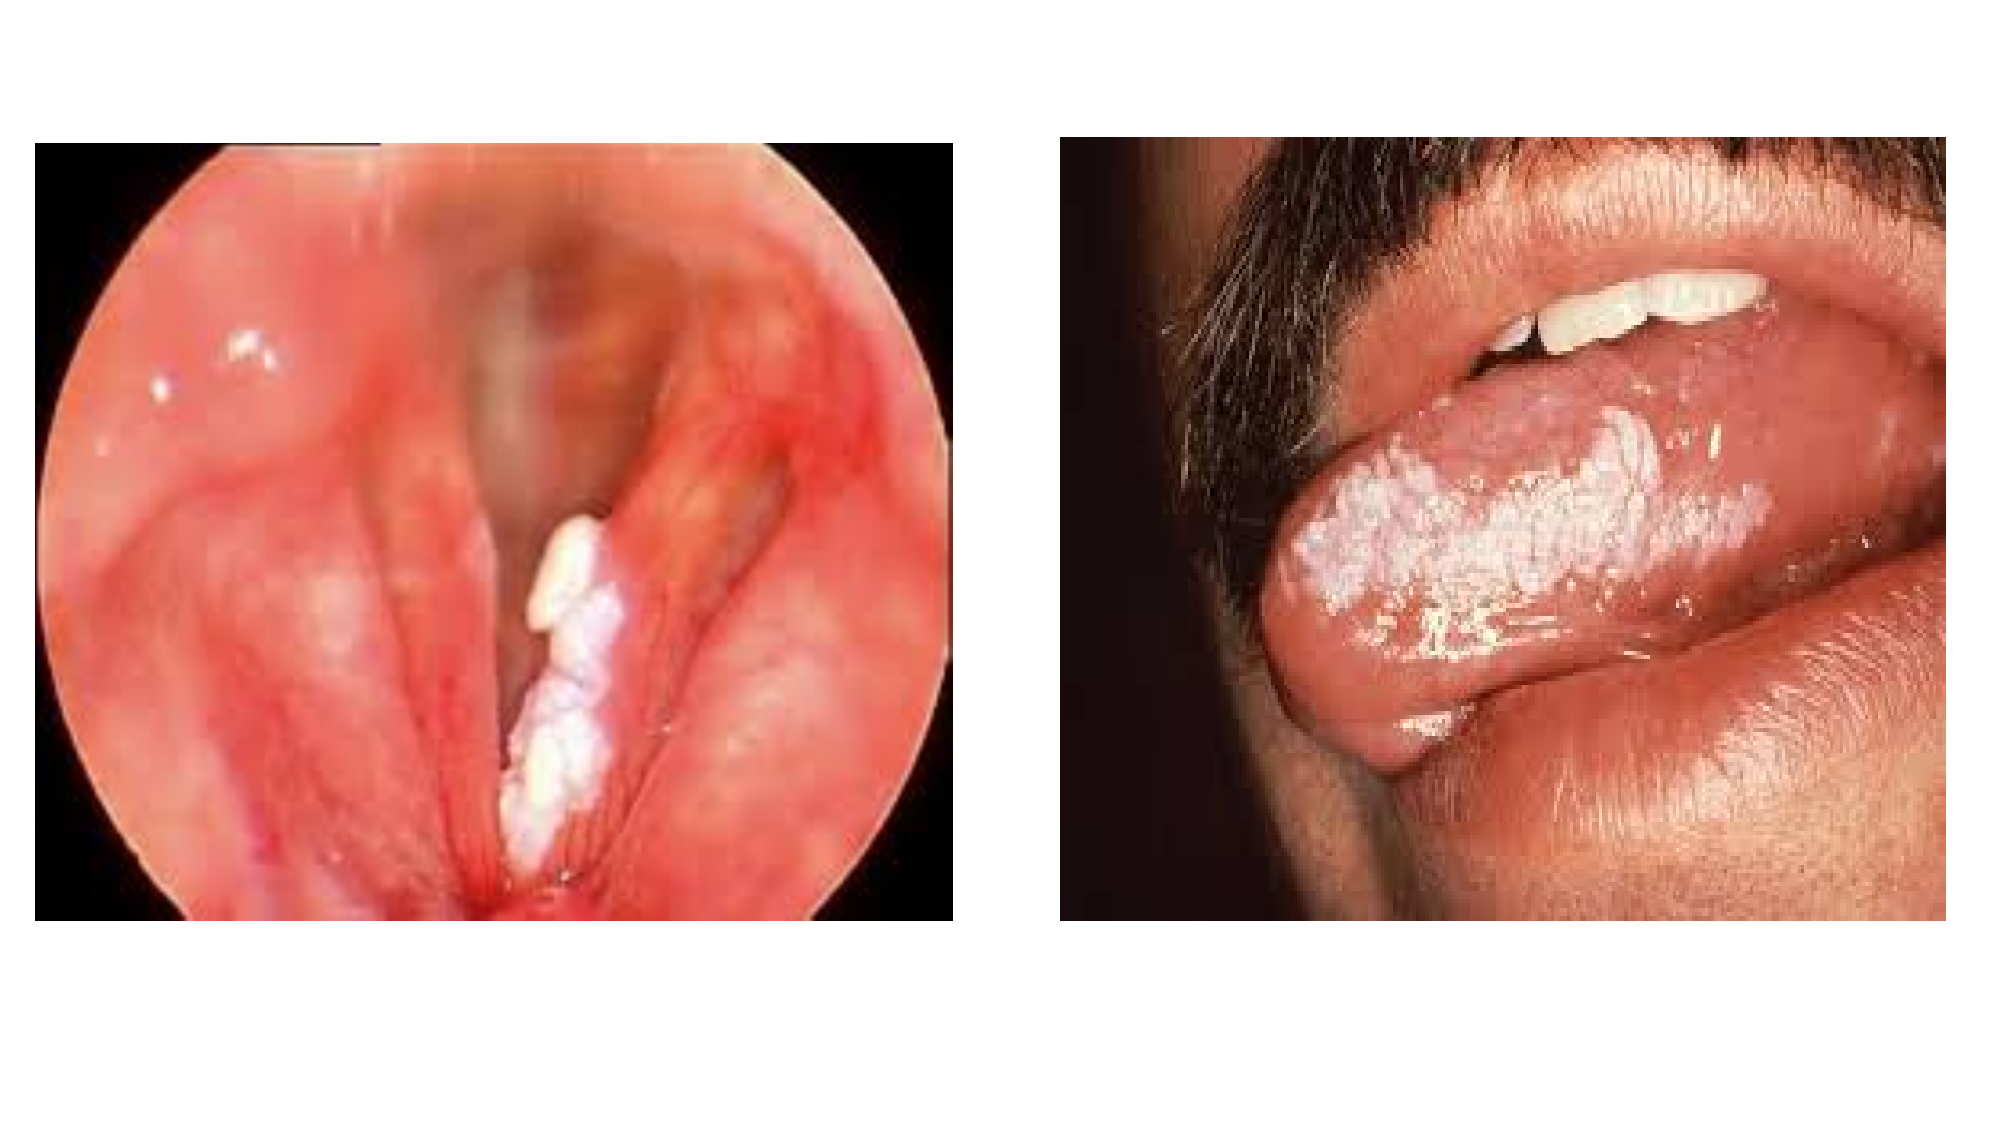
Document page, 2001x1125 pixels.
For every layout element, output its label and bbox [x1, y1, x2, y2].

picture [35, 143, 953, 921]
list [1060, 137, 1946, 921]
